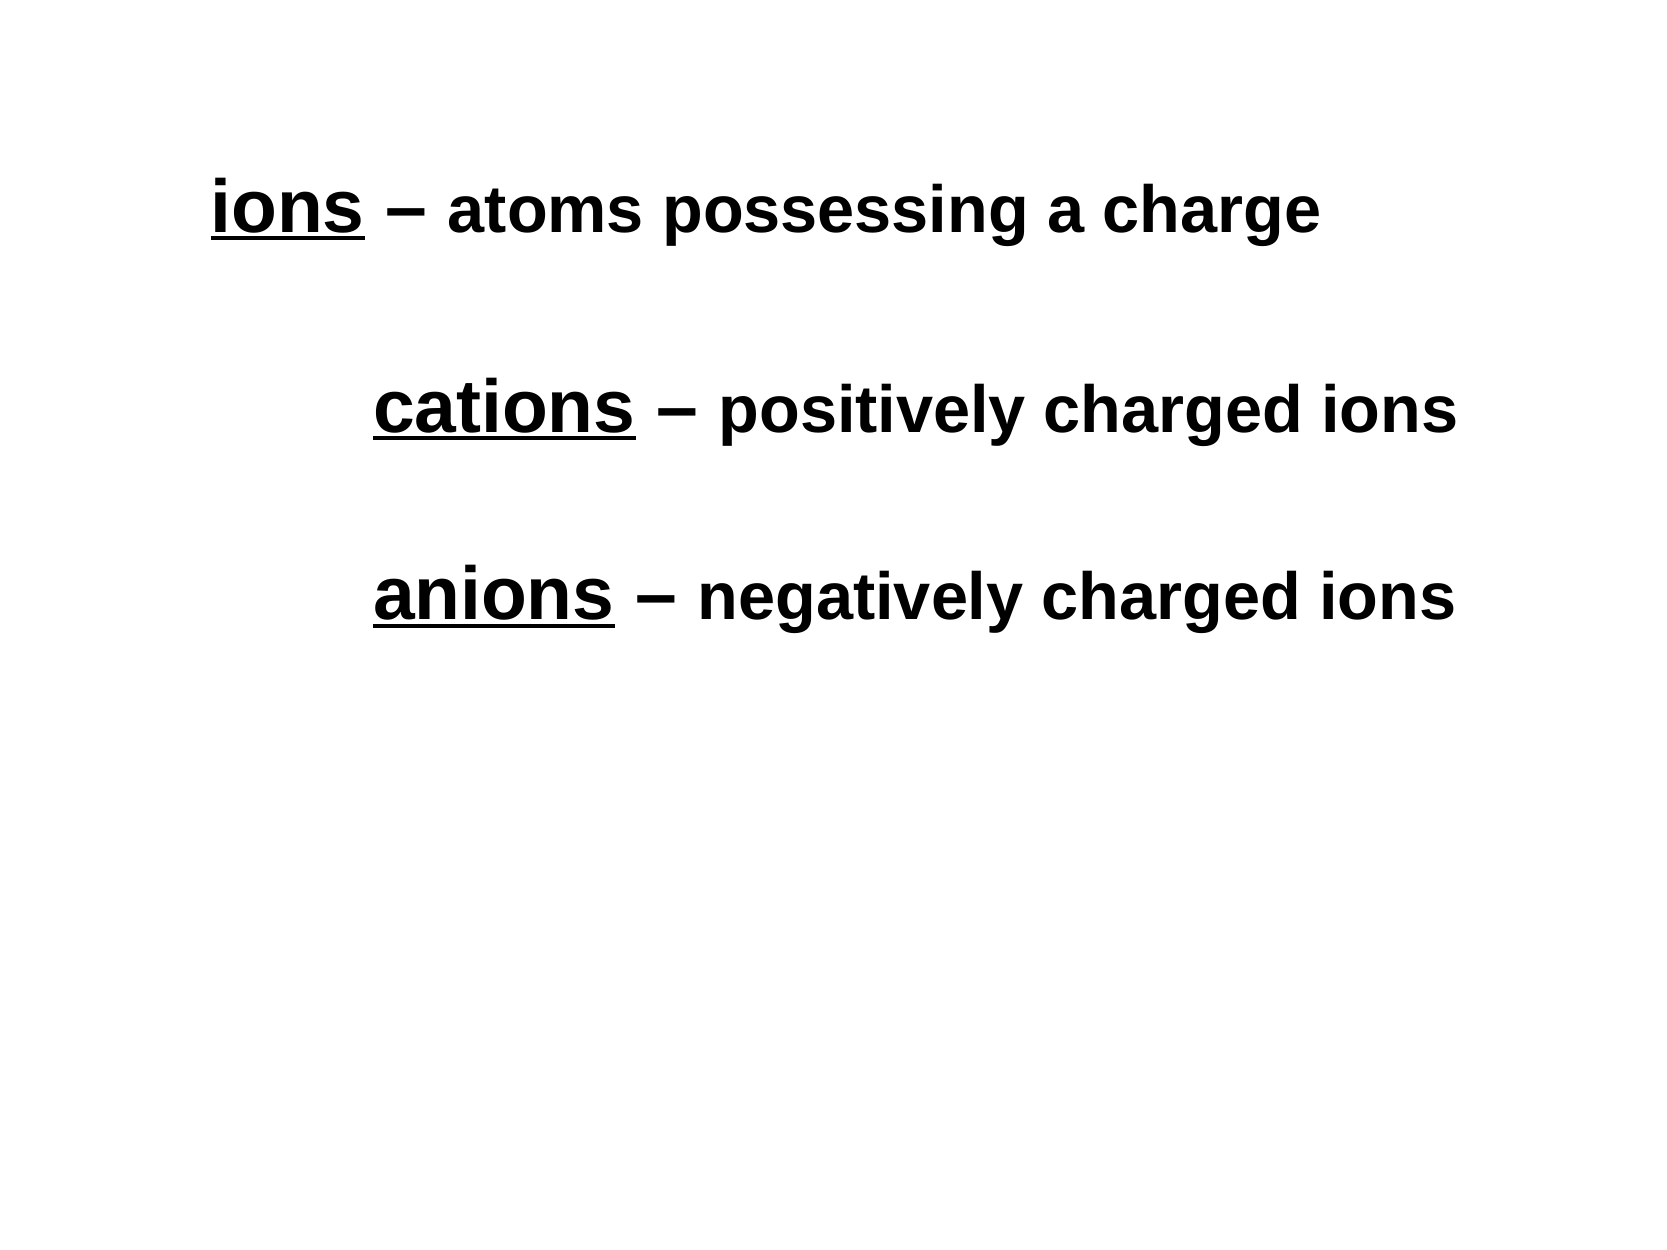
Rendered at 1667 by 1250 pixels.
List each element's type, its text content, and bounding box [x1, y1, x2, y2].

text_box cations – positively charged ions [358, 349, 1496, 455]
text_box anions – negatively charged ions [358, 537, 1568, 642]
text_box ions – atoms possessing a charge [195, 149, 1459, 255]
